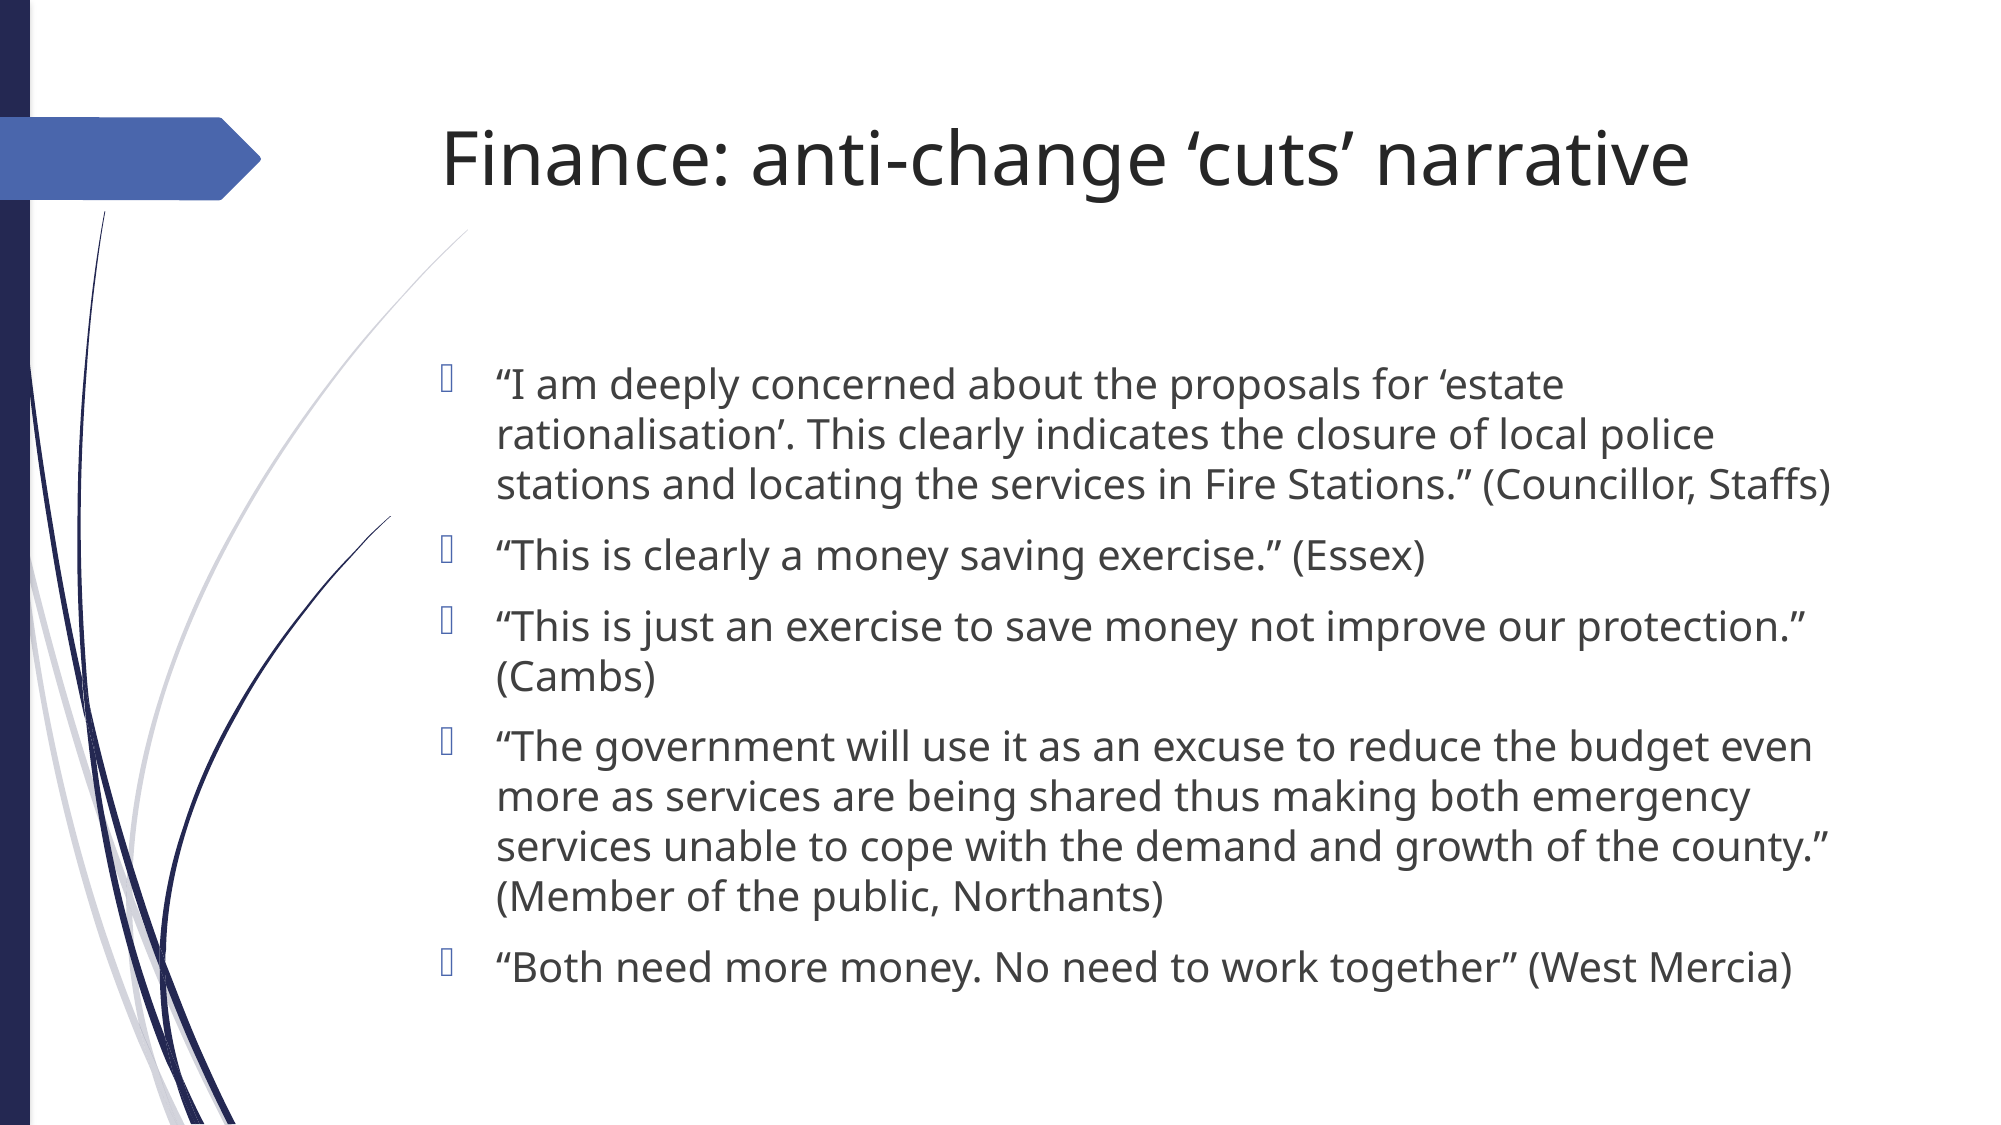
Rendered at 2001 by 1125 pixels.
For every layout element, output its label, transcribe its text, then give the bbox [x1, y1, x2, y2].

title Finance: anti-change ‘cuts’ narrative [425, 102, 1888, 313]
list “I am deeply concerned about the proposals for ‘estate rationalisation’. This clearly indicates the closure of local police stations and locating the services in Fire Stations.” (Councillor, Staffs) “This is clearly a money saving exercise.” (Essex) “This is just an exercise to save money not improve our protection.” (Cambs) “The government will use it as an excuse to reduce the budget even more as services are being shared thus making both emergency services unable to cope with the demand and growth of the county.” (Member of the public, Northants) “Both need more money. No need to work together” (West Mercia) [424, 350, 1888, 970]
